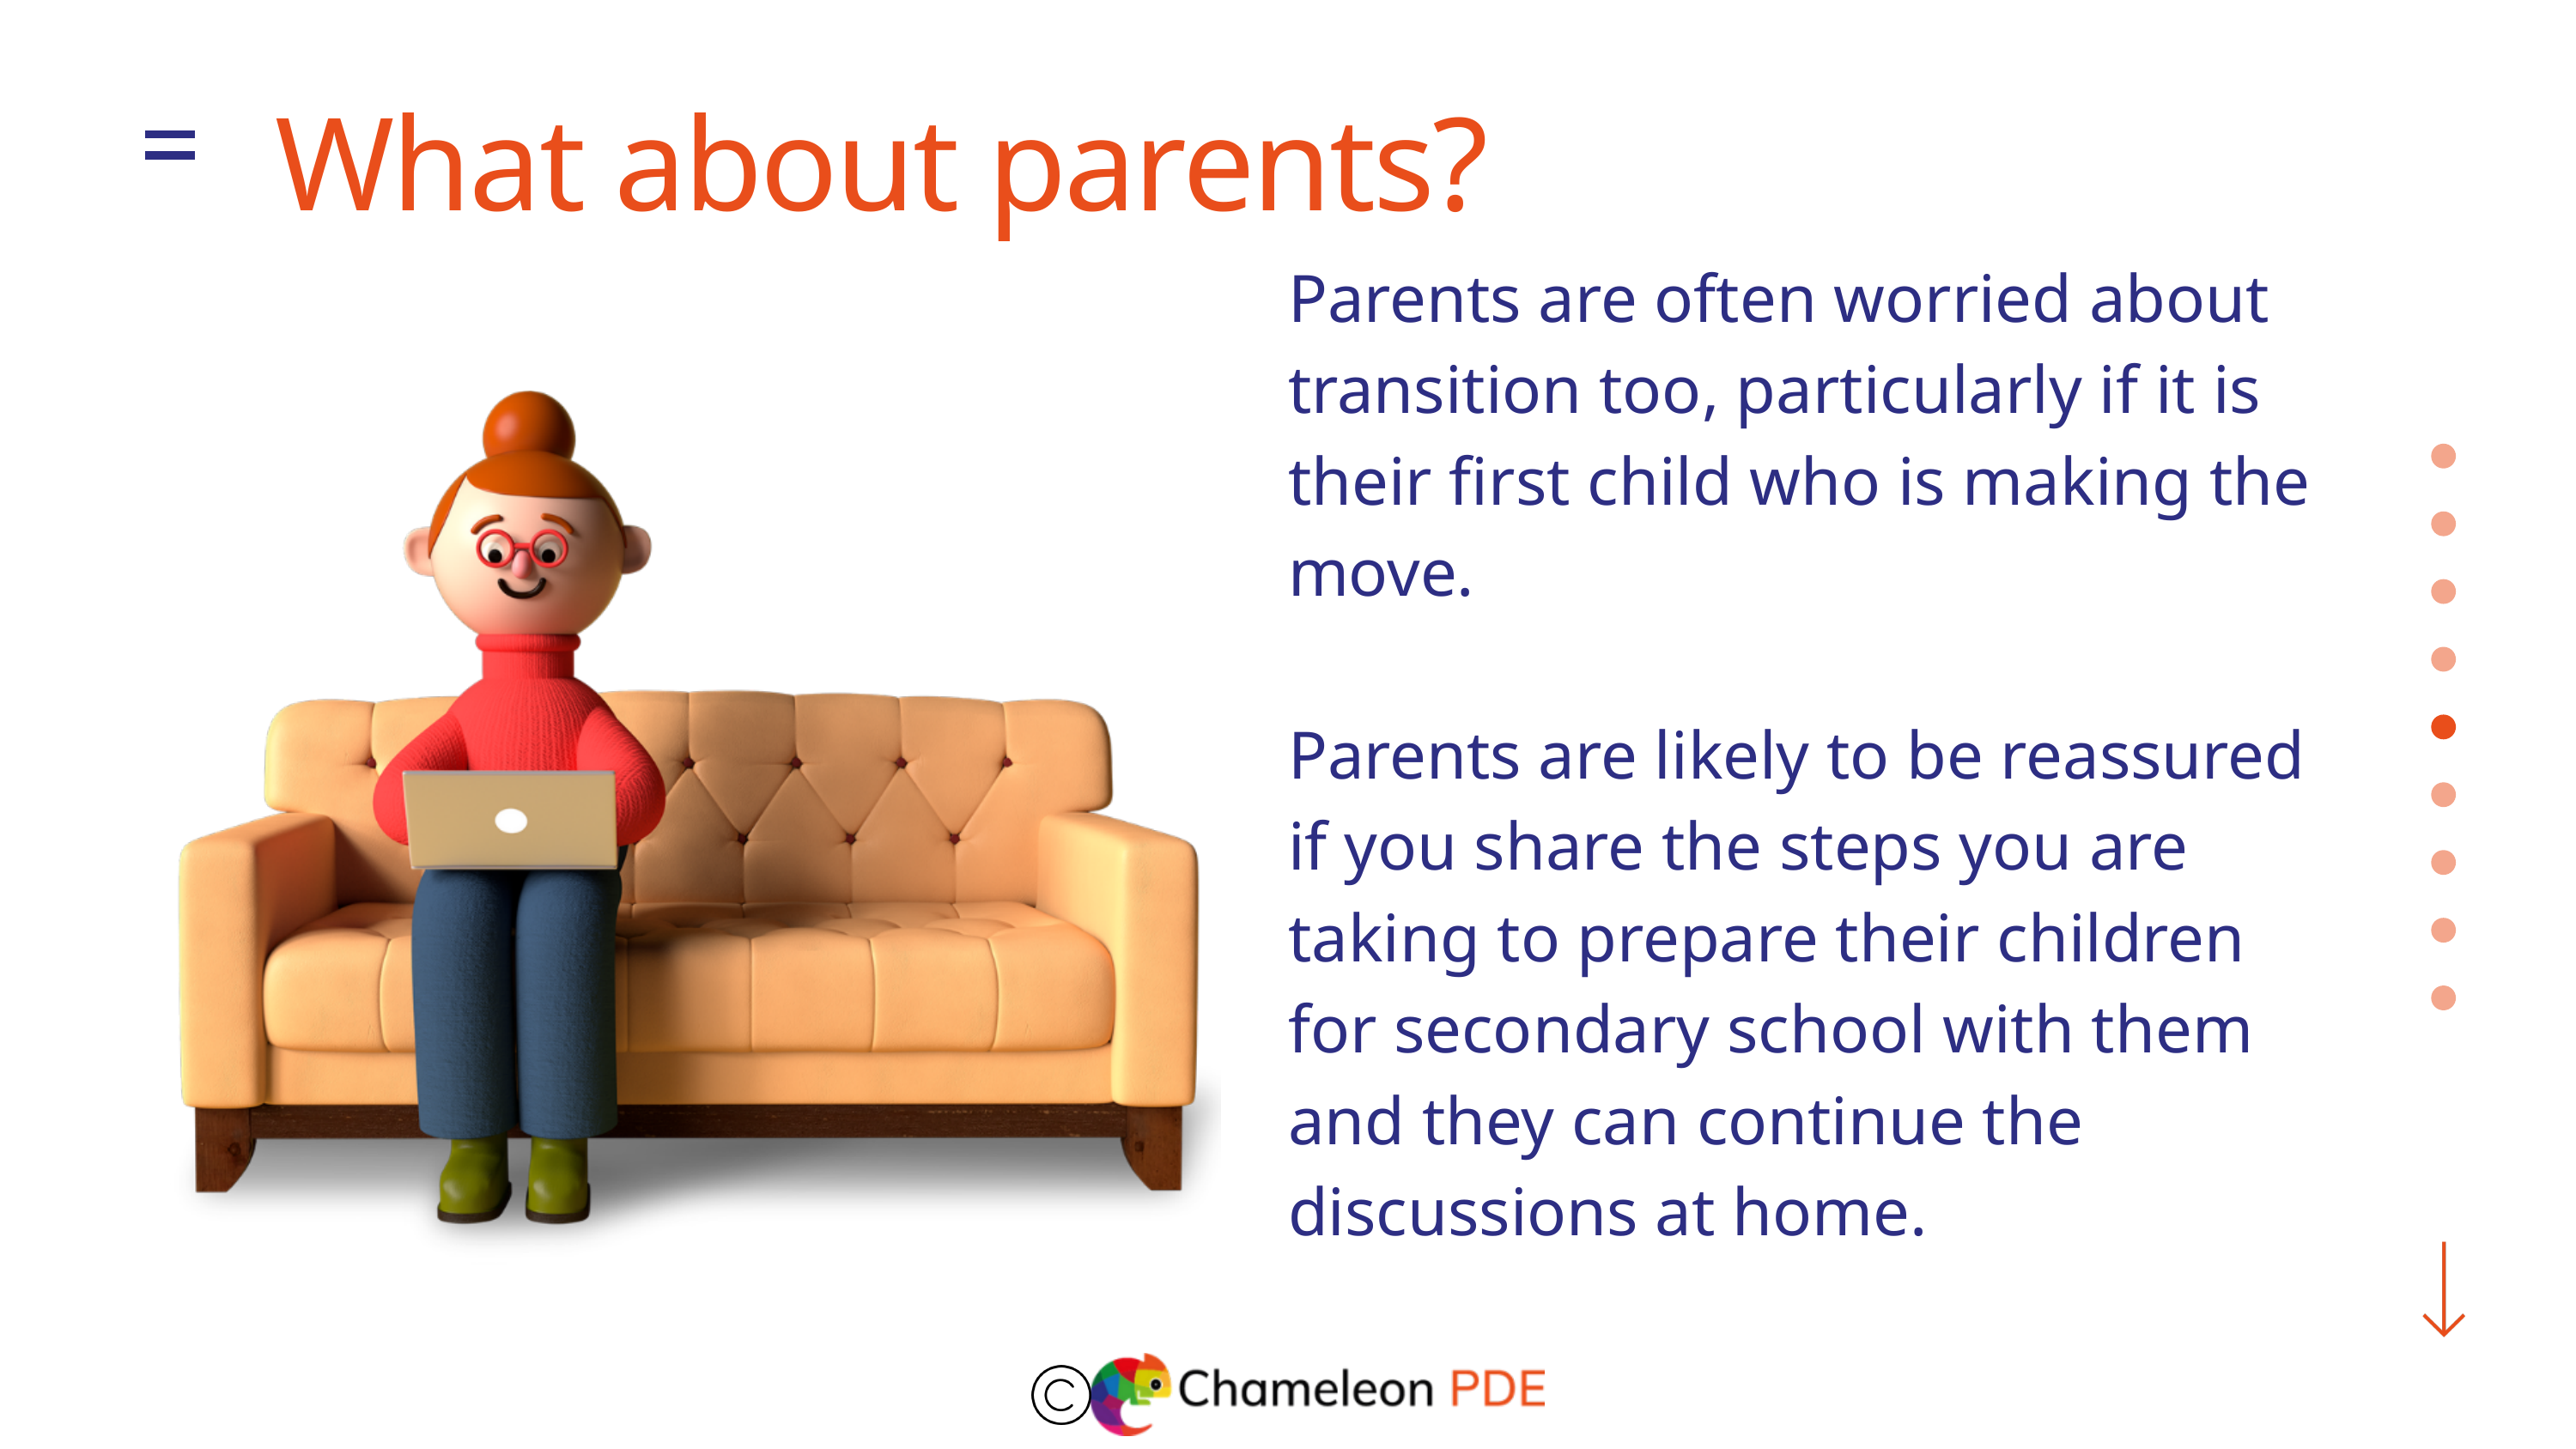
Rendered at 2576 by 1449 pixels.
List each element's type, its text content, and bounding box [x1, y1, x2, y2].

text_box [144, 130, 196, 160]
text_box Parents are often worried about transition too, particularly if it is their first child who is making the move. Parents are likely to be reassured if you share the steps you are taking to prepare their children for secondary school with them and they can continue the discussions at home. [1288, 243, 2329, 1250]
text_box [1030, 1353, 1546, 1437]
text_box What about parents? [275, 81, 1611, 237]
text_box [2431, 443, 2457, 1011]
picture [2395, 1242, 2492, 1337]
picture [169, 391, 1221, 1266]
